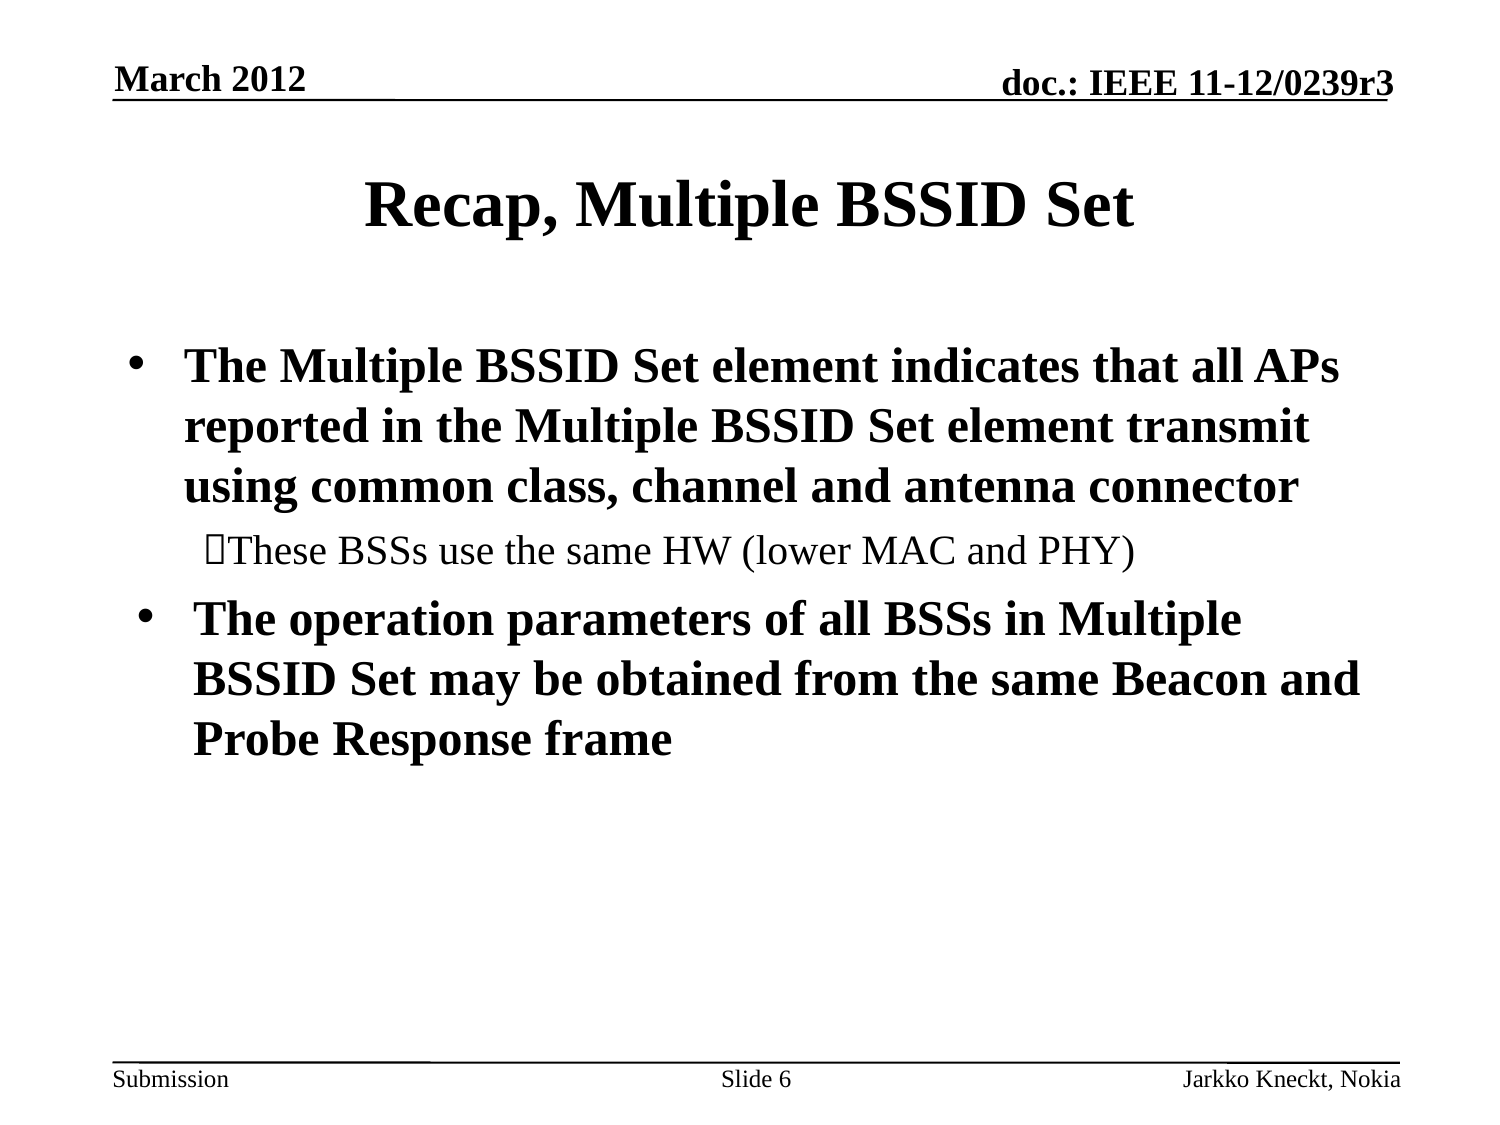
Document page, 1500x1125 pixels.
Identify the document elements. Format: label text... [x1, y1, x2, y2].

footer Jarkko Kneckt, Nokia [878, 1061, 1402, 1093]
title Recap, Multiple BSSID Set [112, 112, 1388, 288]
slide_number Slide 6 [712, 1061, 800, 1123]
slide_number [114, 54, 423, 100]
list The Multiple BSSID Set element indicates that all APs reported in the Multiple BSSID Set element transmit using common class, channel and antenna connector These BSSs use the same HW (lower MAC and PHY) The operation parameters of all BSSs in Multiple BSSID Set may be obtained from the same Beacon and Probe Response frame [112, 324, 1388, 1000]
